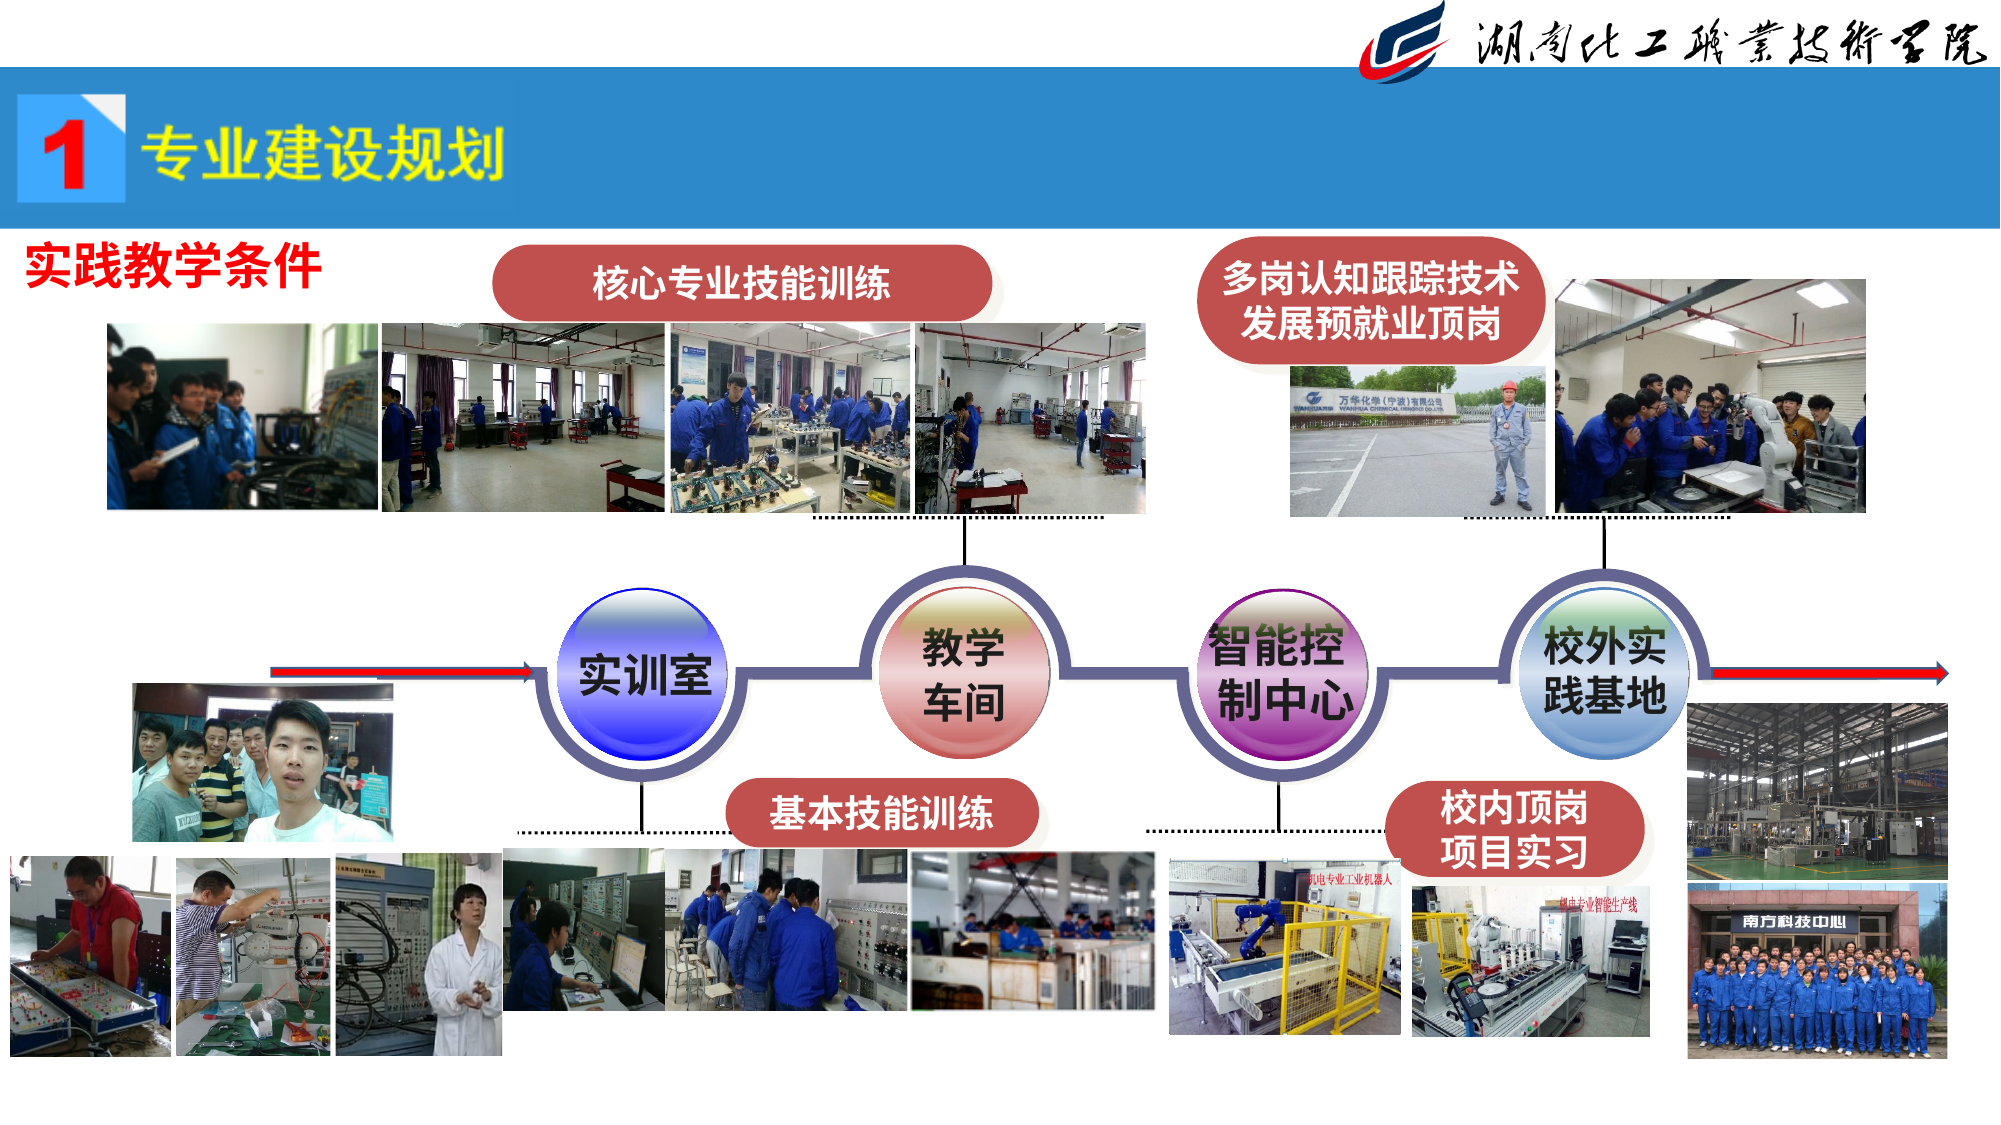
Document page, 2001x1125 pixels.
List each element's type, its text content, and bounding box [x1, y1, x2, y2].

picture [1555, 279, 1866, 513]
picture [335, 848, 1160, 1056]
text_box 基本技能训练 [725, 777, 1040, 848]
picture [574, 589, 711, 652]
picture [1412, 886, 1650, 1037]
picture [898, 588, 1035, 651]
picture [915, 323, 1146, 514]
text_box [1878, 660, 1950, 687]
picture [1359, 0, 2000, 84]
picture [670, 323, 911, 513]
text_box 实践教学条件 [9, 226, 506, 302]
picture [176, 858, 331, 1056]
text_box 核心专业技能训练 [497, 244, 993, 322]
picture [0, 81, 516, 213]
picture [1687, 703, 1948, 880]
text_box 校内顶岗 项目实习 [1385, 780, 1645, 877]
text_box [377, 569, 1878, 776]
picture [1216, 591, 1352, 654]
picture [1687, 883, 1948, 1059]
picture [1169, 858, 1401, 1035]
picture [10, 856, 171, 1057]
text_box [270, 666, 377, 678]
picture [1290, 366, 1546, 517]
picture [107, 322, 378, 512]
text_box 多岗认知跟踪技术 发展预就业顶岗 [1197, 236, 1546, 365]
picture [1538, 589, 1674, 652]
picture [381, 323, 665, 512]
picture [132, 683, 394, 842]
